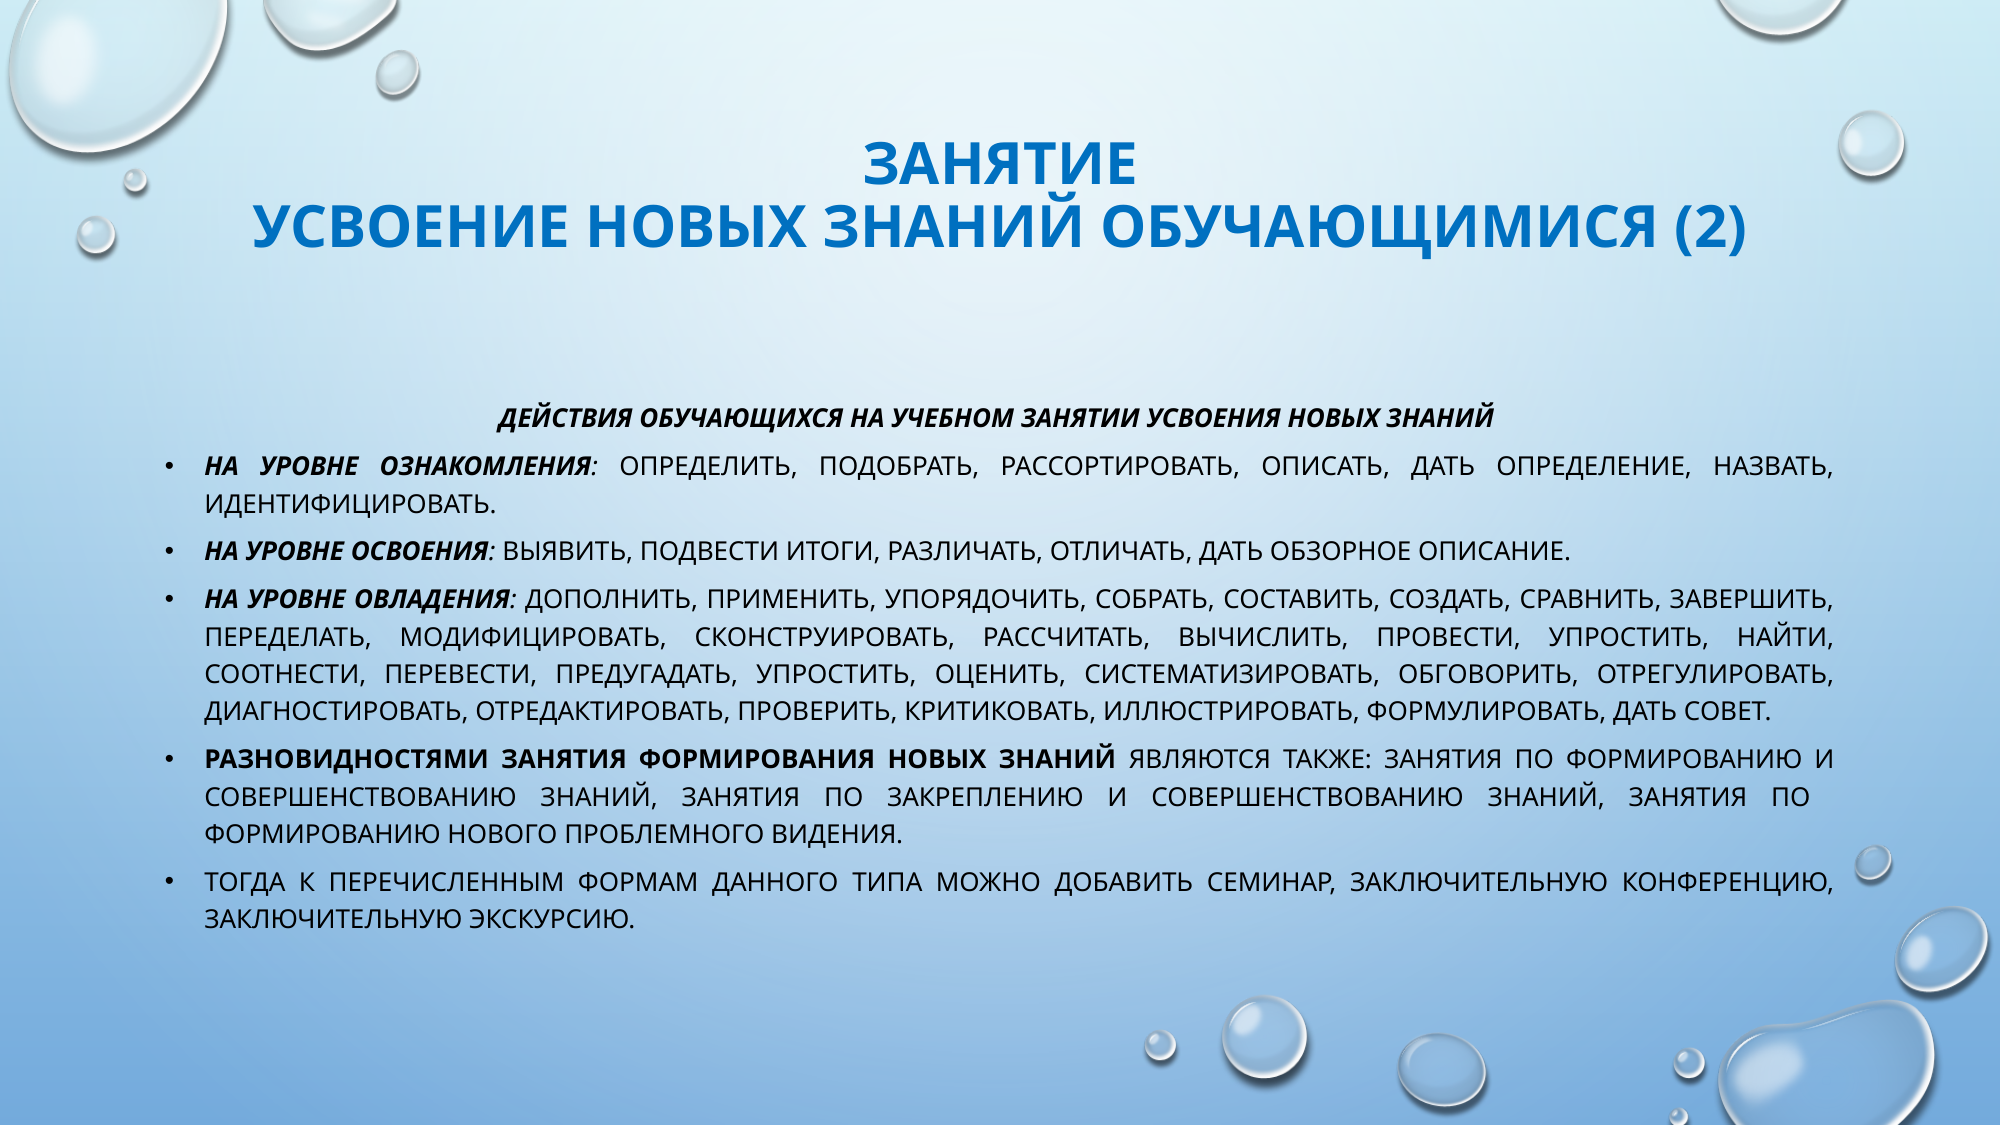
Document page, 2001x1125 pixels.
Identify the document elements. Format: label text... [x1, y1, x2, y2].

picture [0, 0, 2000, 1125]
title Занятие усвоение новых знаний обучающимися (2) [149, 101, 1851, 364]
list Действия обучающихся на учебном занятии усвоения новых знаний На уровне ознакомления: определить, подобрать, рассортировать, описать, дать определение, назвать, идентифицировать. На уровне освоения: выявить, подвести итоги, различать, отличать, дать обзорное описание. На уровне овладения: дополнить, применить, упорядочить, собрать, составить, создать, сравнить, завершить, переделать, модифицировать, сконструировать, рассчитать, вычислить, провести, упростить, найти, соотнести, перевести, предугадать, упростить, оценить, систематизировать, обговорить, отрегулировать, диагностировать, отредактировать, проверить, критиковать, иллюстрировать, формулировать, дать совет. Разновидностями занятия формирования новых знаний являются также: занятия по формированию и совершенствованию знаний, занятия по закреплению и совершенствованию знаний, занятия по формированию нового проблемного видения. Тогда к перечисленным формам данного типа можно добавить семинар, заключительную конференцию, заключительную экскурсию. [149, 388, 1850, 950]
